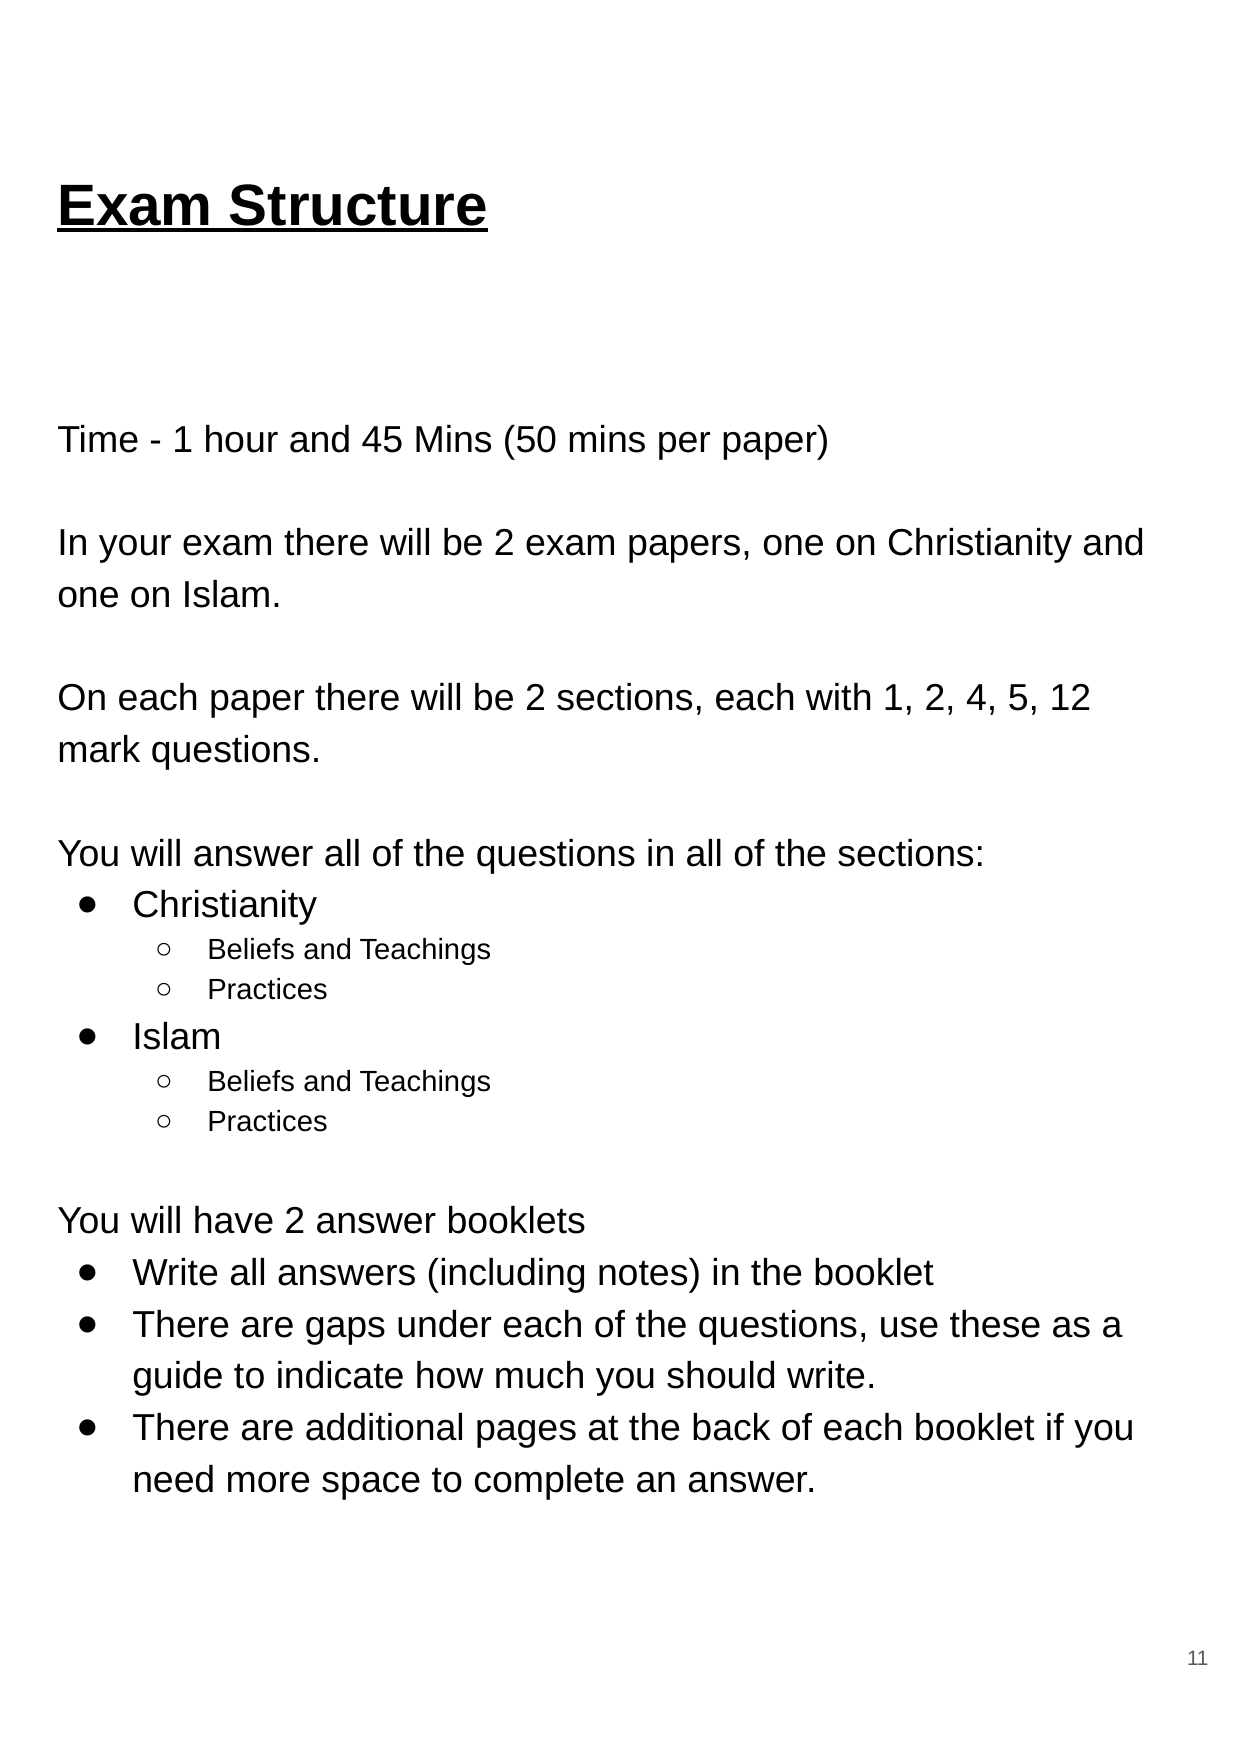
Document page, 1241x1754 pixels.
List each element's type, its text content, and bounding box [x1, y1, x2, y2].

slide_number ‹#› [1149, 1590, 1224, 1725]
title Exam Structure [42, 151, 1198, 348]
list Time - 1 hour and 45 Mins (50 mins per paper) In your exam there will be 2 exam papers, one on Christianity and one on Islam. On each paper there will be 2 sections, each with 1, 2, 4, 5, 12 mark questions. You will answer all of the questions in all of the sections: Christianity Beliefs and Teachings Practices Islam Beliefs and Teachings Practices You will have 2 answer booklets Write all answers (including notes) in the booklet There are gaps under each of the questions, use these as a guide to indicate how much you should write. There are additional pages at the back of each booklet if you need more space to complete an answer. [42, 393, 1198, 1558]
